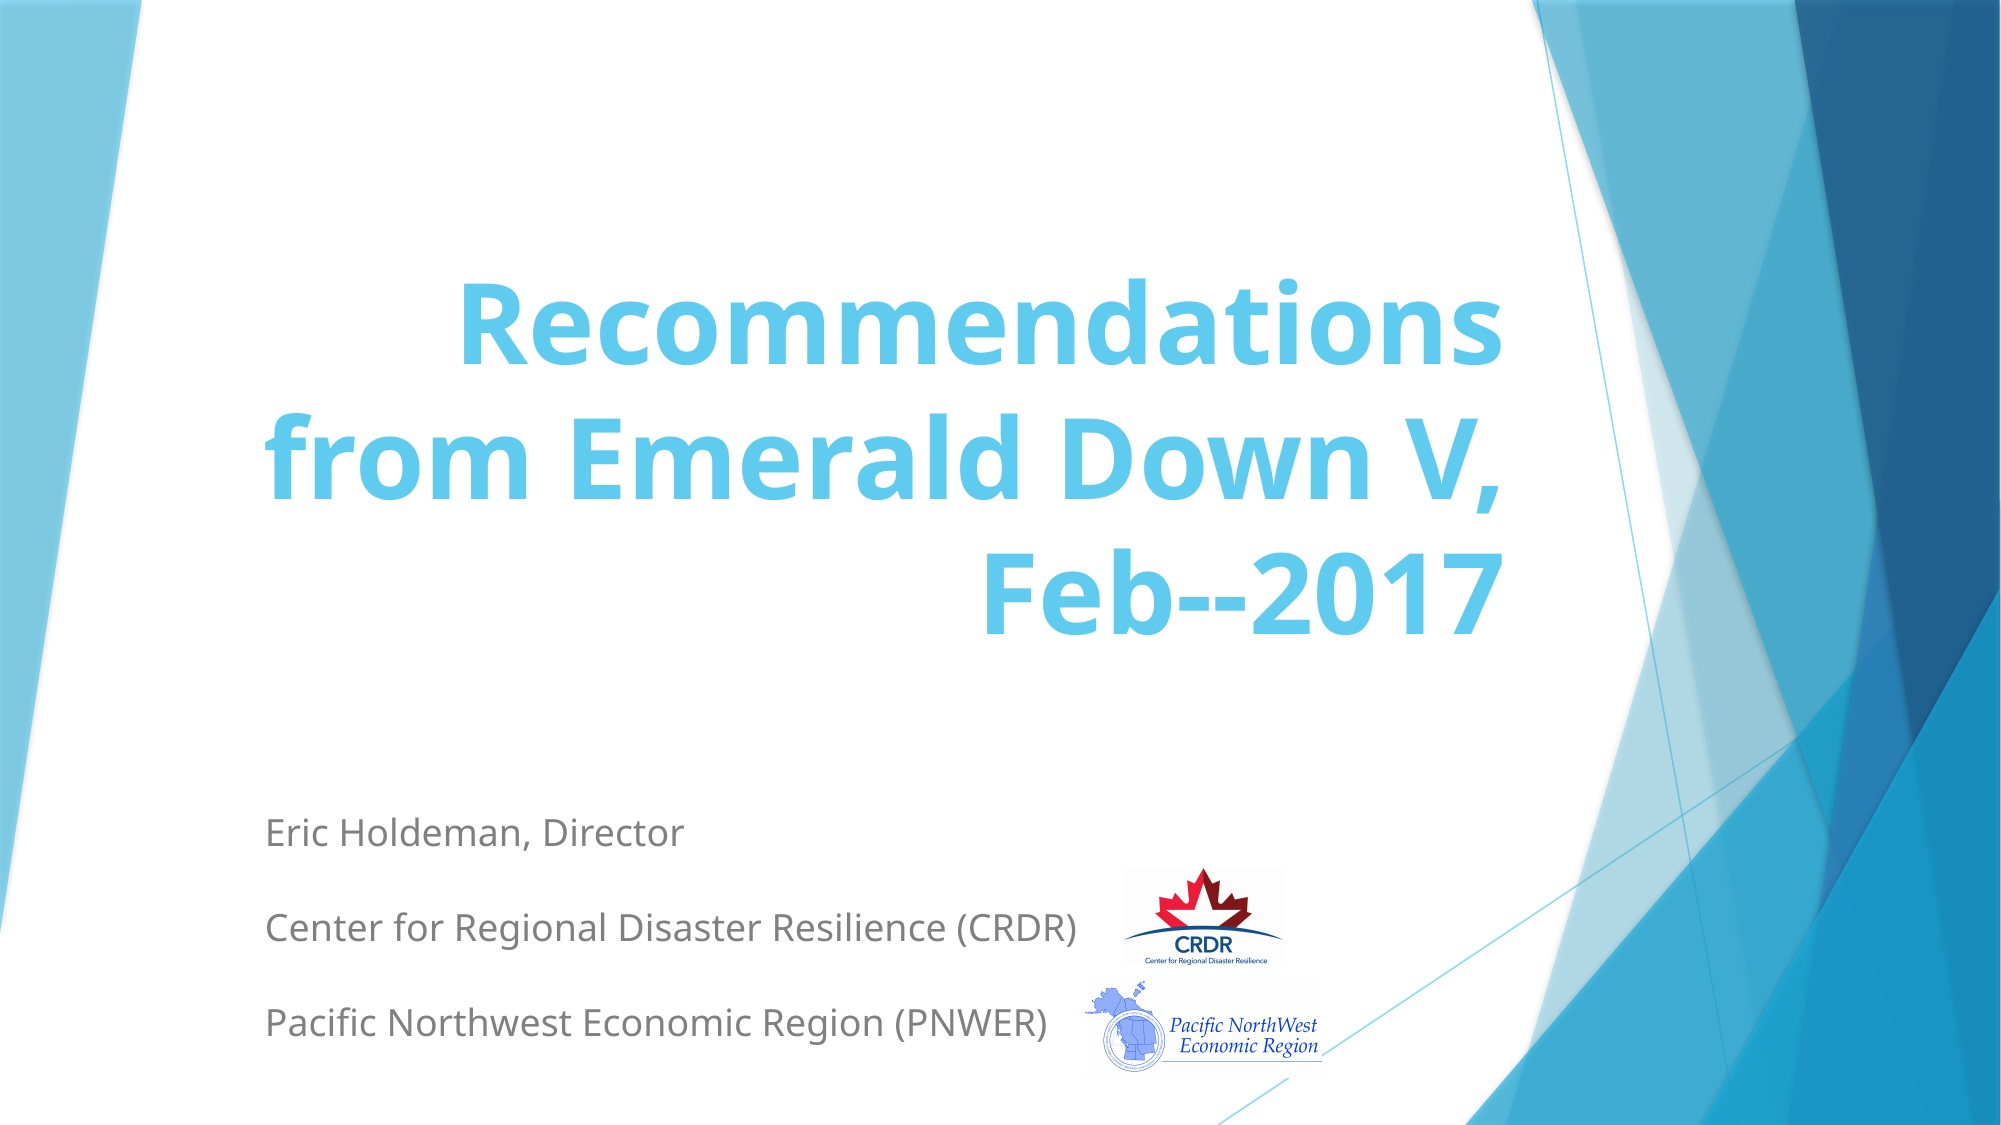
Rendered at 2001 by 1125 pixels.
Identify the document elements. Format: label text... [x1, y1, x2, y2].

picture [1085, 980, 1322, 1078]
title Recommendations from Emerald Down V, Feb--2017 [247, 394, 1522, 665]
picture [1123, 867, 1284, 966]
subtitle Eric Holdeman, Director Center for Regional Disaster Resilience (CRDR) Pacific Northwest Economic Region (PNWER) [249, 821, 1750, 1125]
